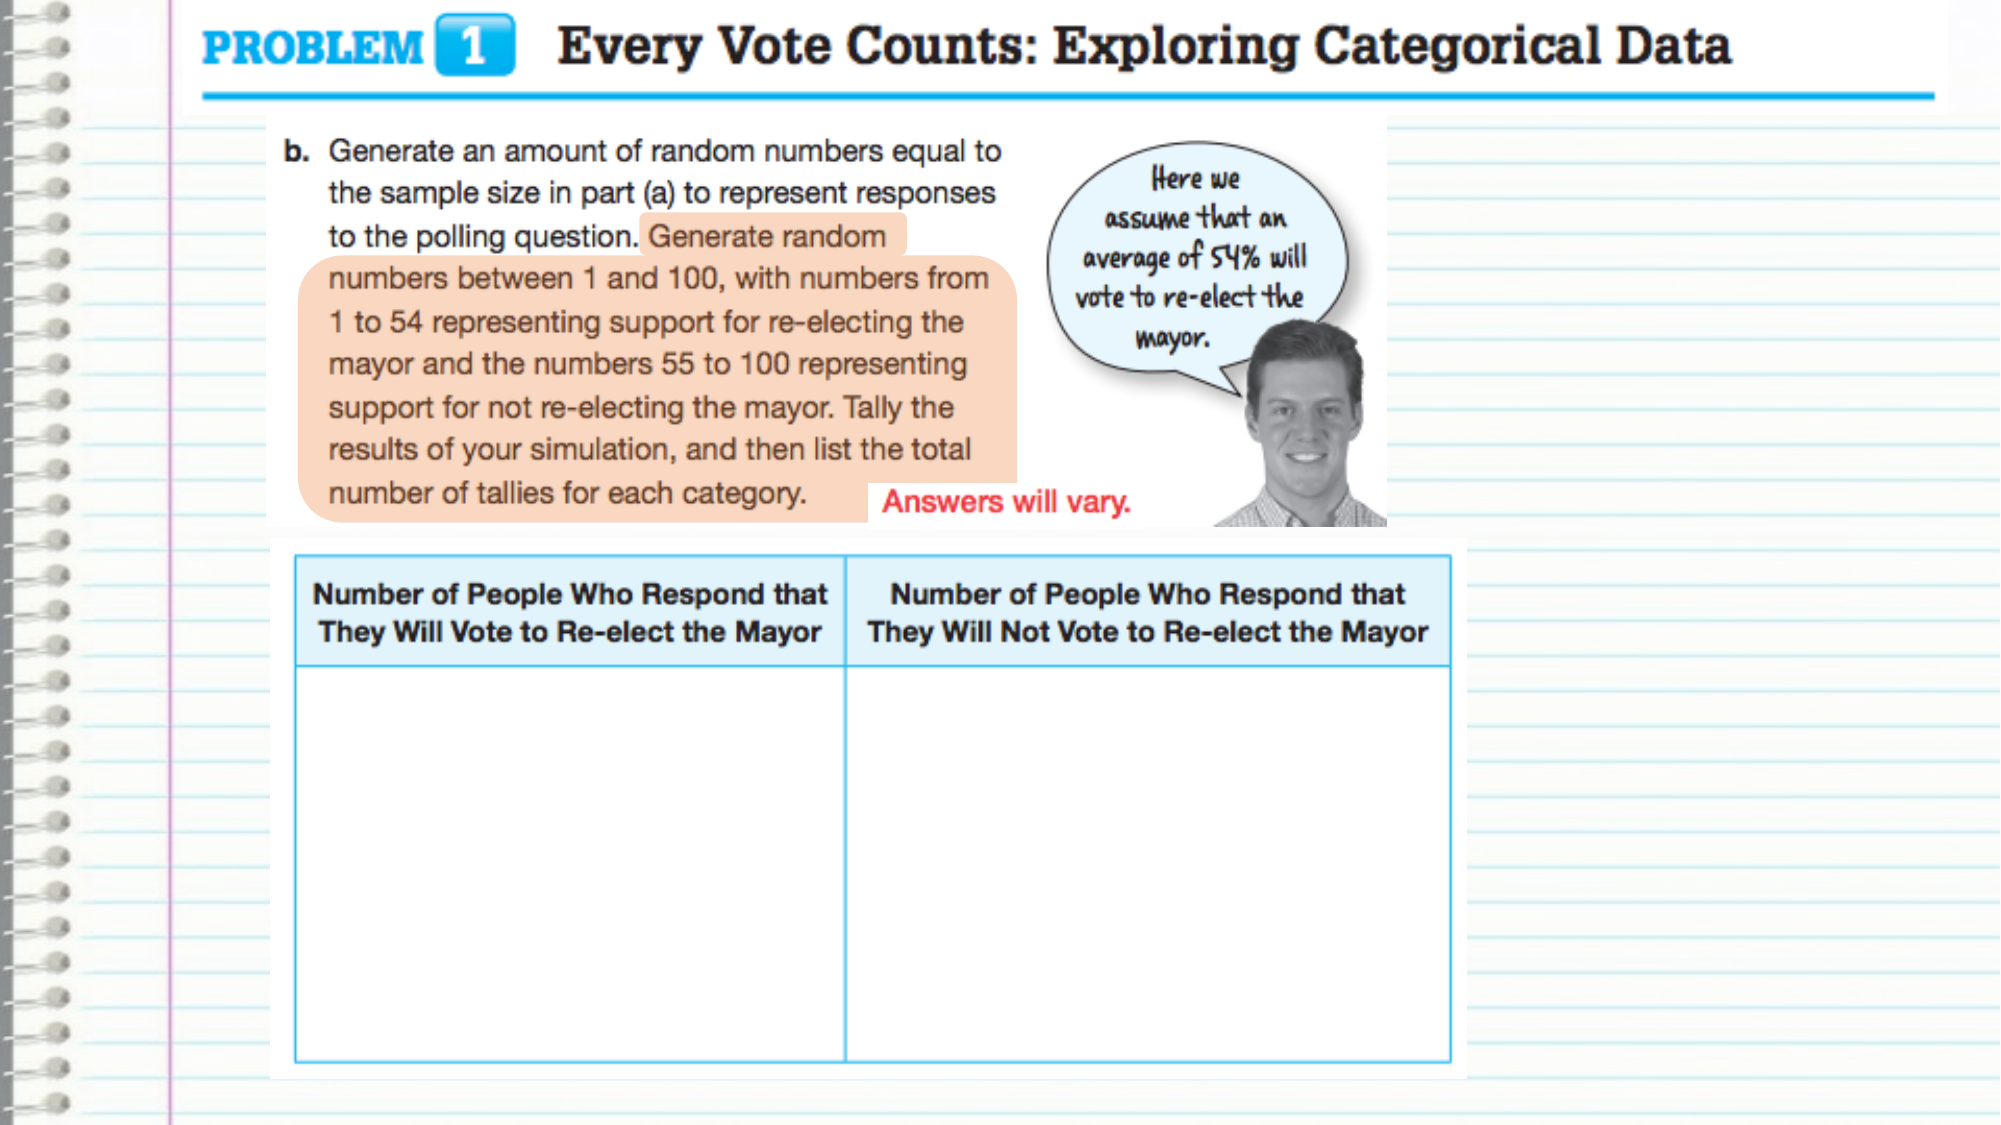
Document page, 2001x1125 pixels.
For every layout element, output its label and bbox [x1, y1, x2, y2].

picture [182, 0, 1948, 530]
picture [270, 538, 1467, 1079]
text_box [297, 212, 1018, 523]
